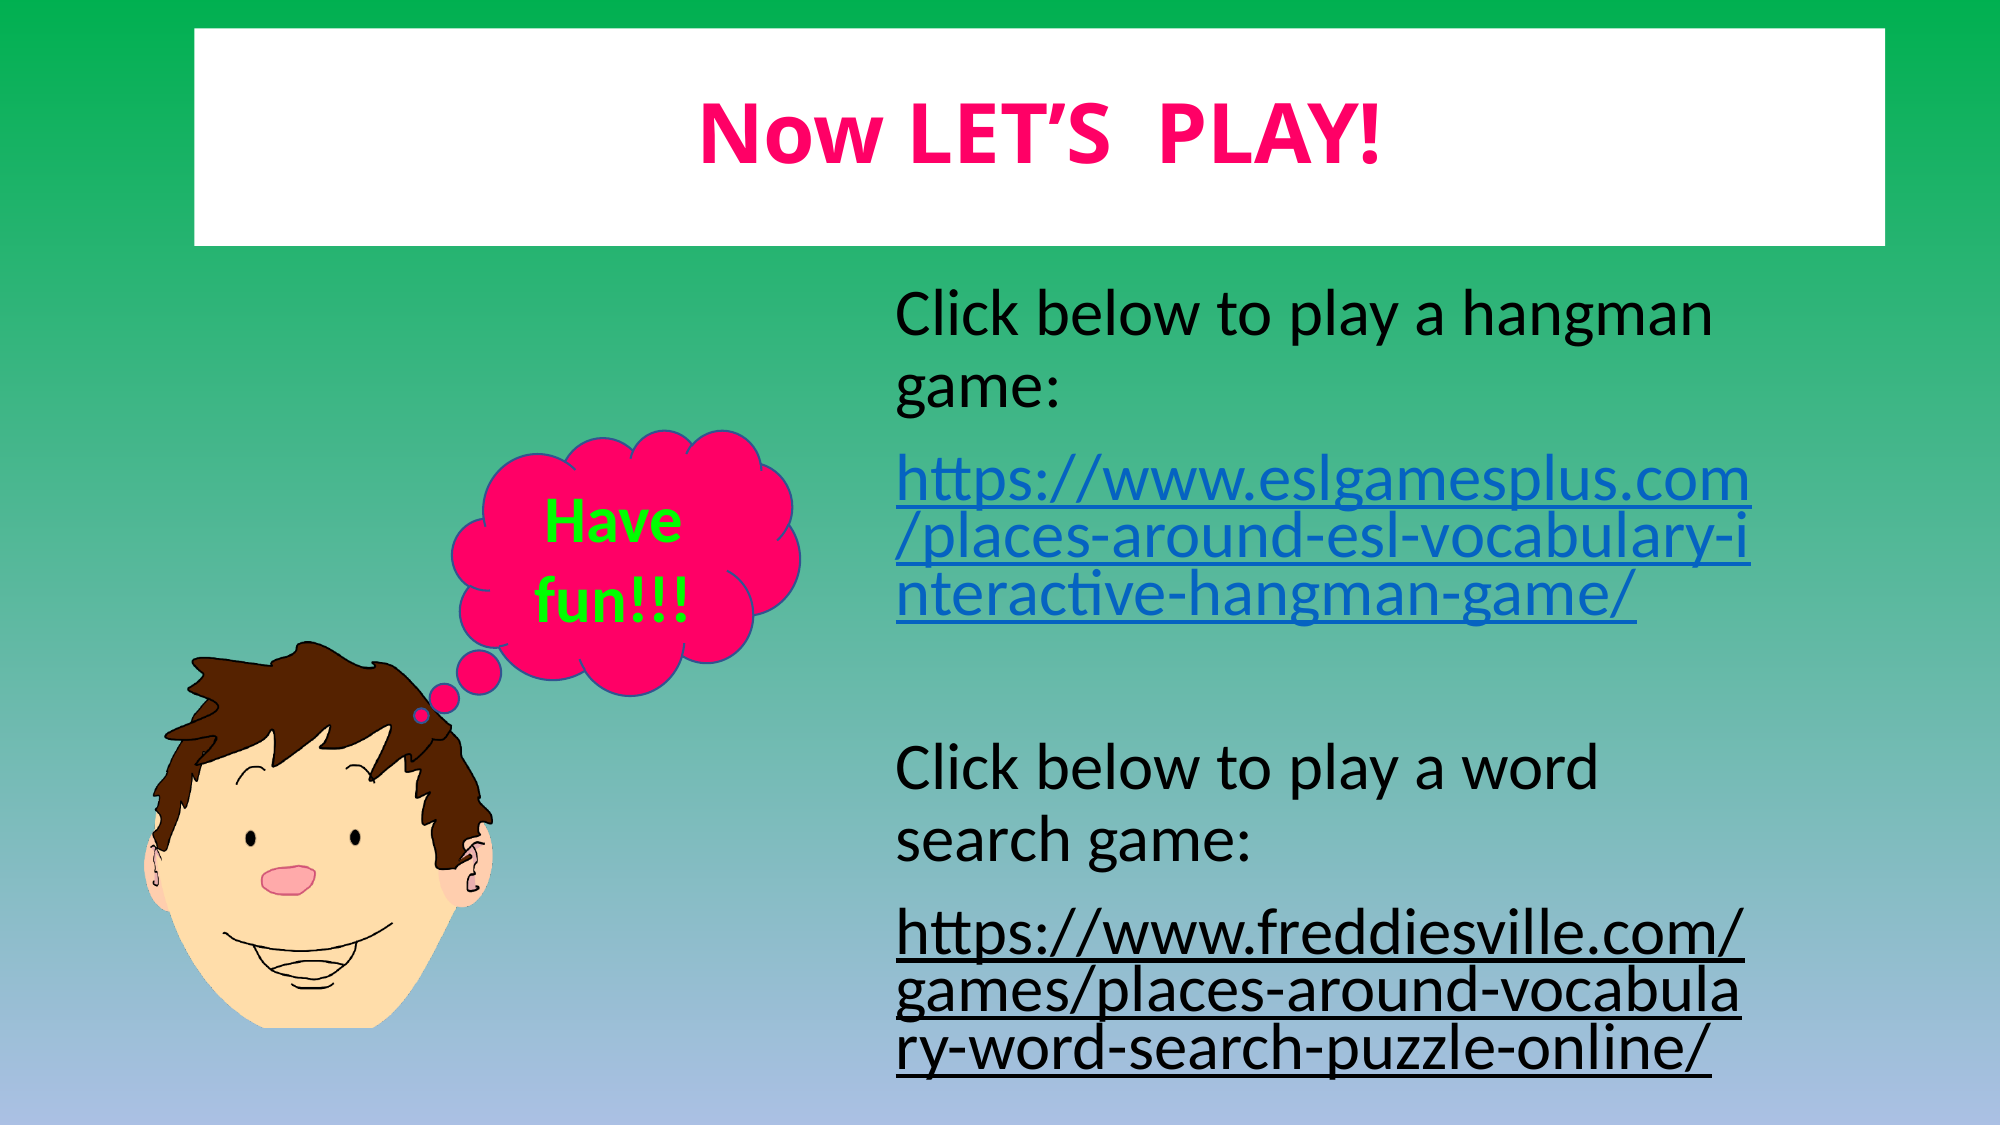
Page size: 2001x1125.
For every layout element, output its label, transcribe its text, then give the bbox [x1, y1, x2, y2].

text_box Have fun!!! [450, 429, 802, 698]
list Click below to play a word search game: https://www.freddiesville.com/games/places-around-vocabulary-word-search-puzzle-online/ [880, 855, 1779, 1088]
title Now LET’S PLAY! [194, 28, 1886, 246]
text_box Click below to play a hangman game: https://www.eslgamesplus.com/places-around-esl-vocabulary-interactive-hangman-game/ [880, 270, 1779, 855]
picture [144, 641, 493, 1028]
